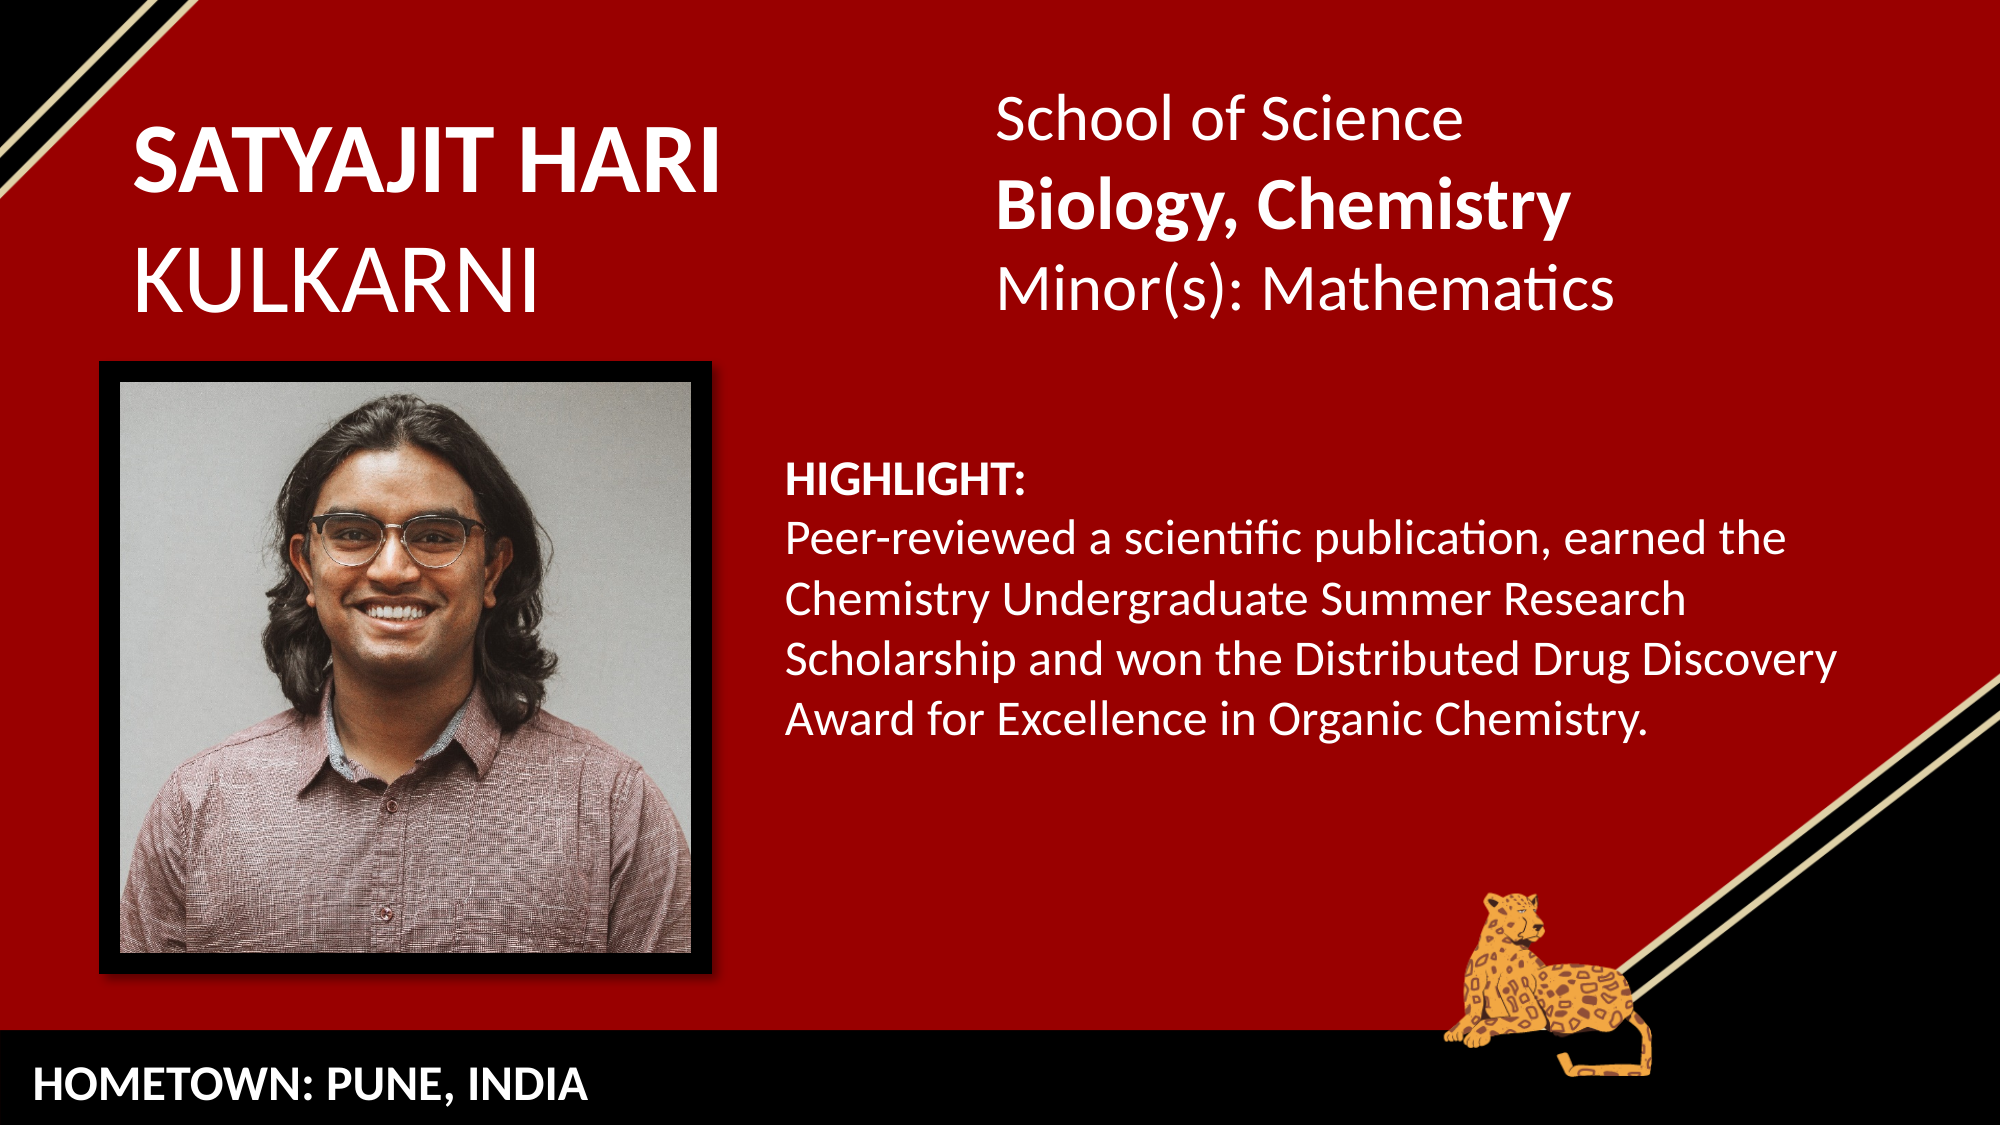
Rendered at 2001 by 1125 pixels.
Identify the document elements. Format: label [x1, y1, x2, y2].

list [0, 0, 2000, 1125]
picture [119, 382, 692, 954]
